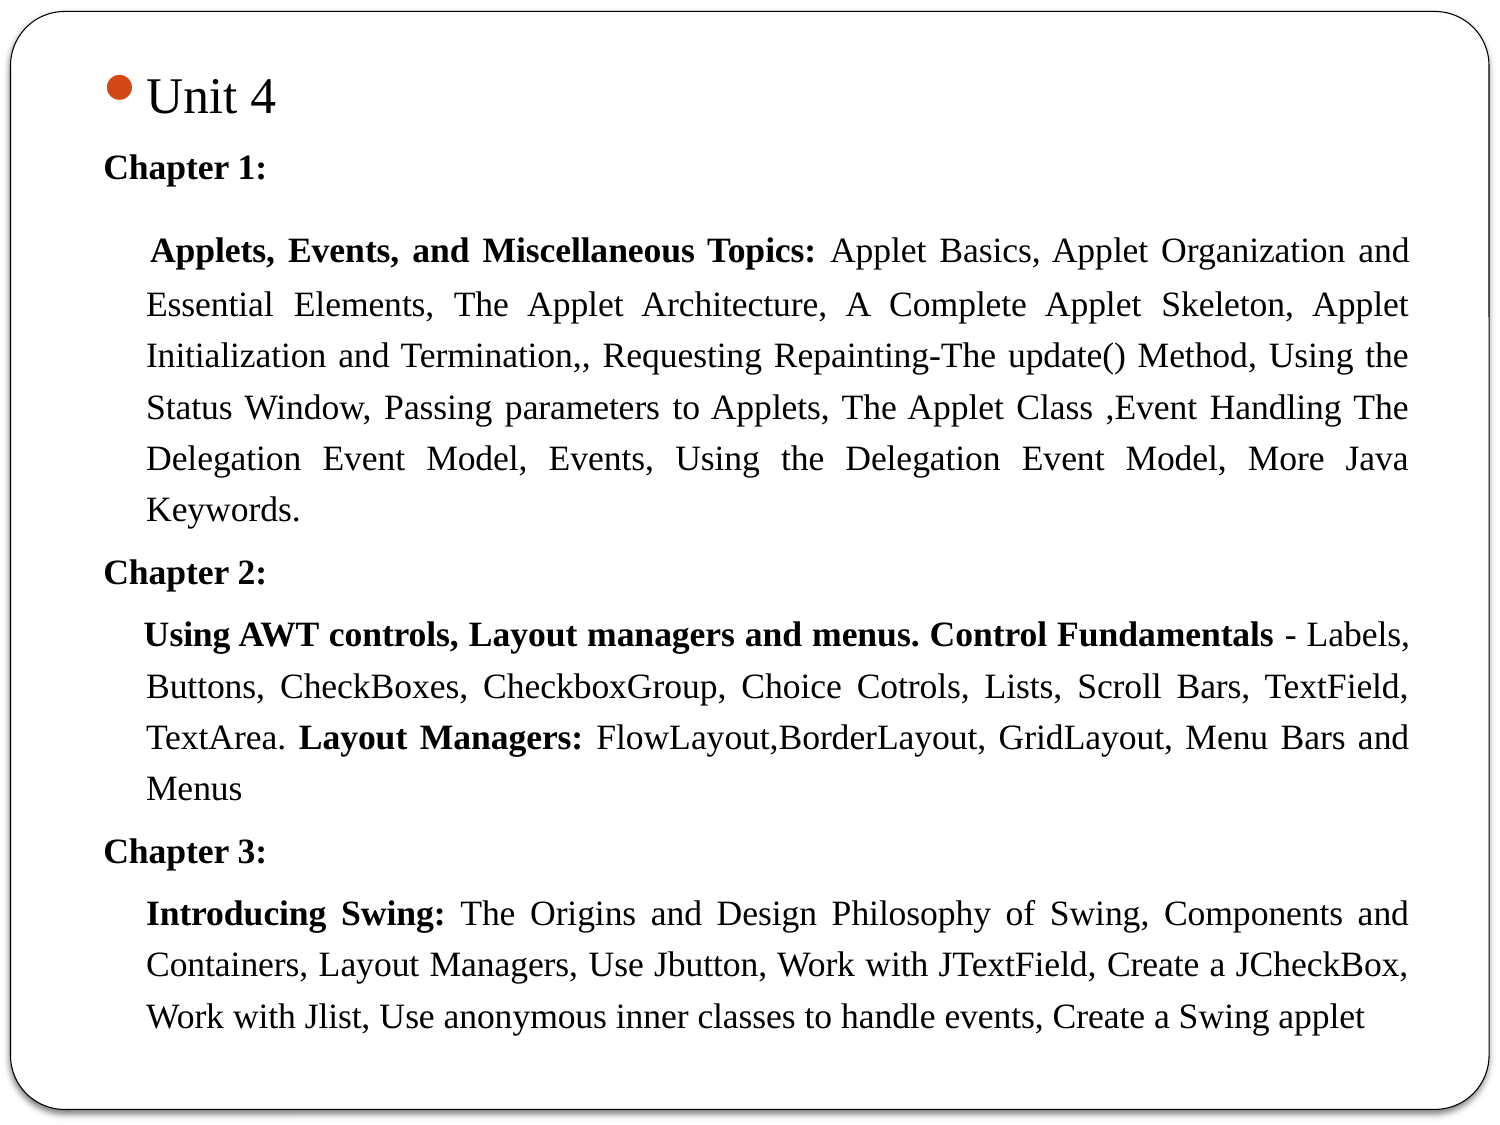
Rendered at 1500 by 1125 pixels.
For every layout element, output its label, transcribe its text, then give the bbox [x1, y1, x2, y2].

list Unit 4 Chapter 1: Applets, Events, and Miscellaneous Topics: Applet Basics, Applet Organization and Essential Elements, The Applet Architecture, A Complete Applet Skeleton, Applet Initialization and Termination,, Requesting Repainting-The update() Method, Using the Status Window, Passing parameters to Applets, The Applet Class ,Event Handling The Delegation Event Model, Events, Using the Delegation Event Model, More Java Keywords. Chapter 2: Using AWT controls, Layout managers and menus. Control Fundamentals - Labels, Buttons, CheckBoxes, CheckboxGroup, Choice Cotrols, Lists, Scroll Bars, TextField, TextArea. Layout Managers: FlowLayout,BorderLayout, GridLayout, Menu Bars and Menus Chapter 3: Introducing Swing: The Origins and Design Philosophy of Swing, Components and Containers, Layout Managers, Use Jbutton, Work with JTextField, Create a JCheckBox, Work with Jlist, Use anonymous inner classes to handle events, Create a Swing applet [88, 42, 1425, 1094]
